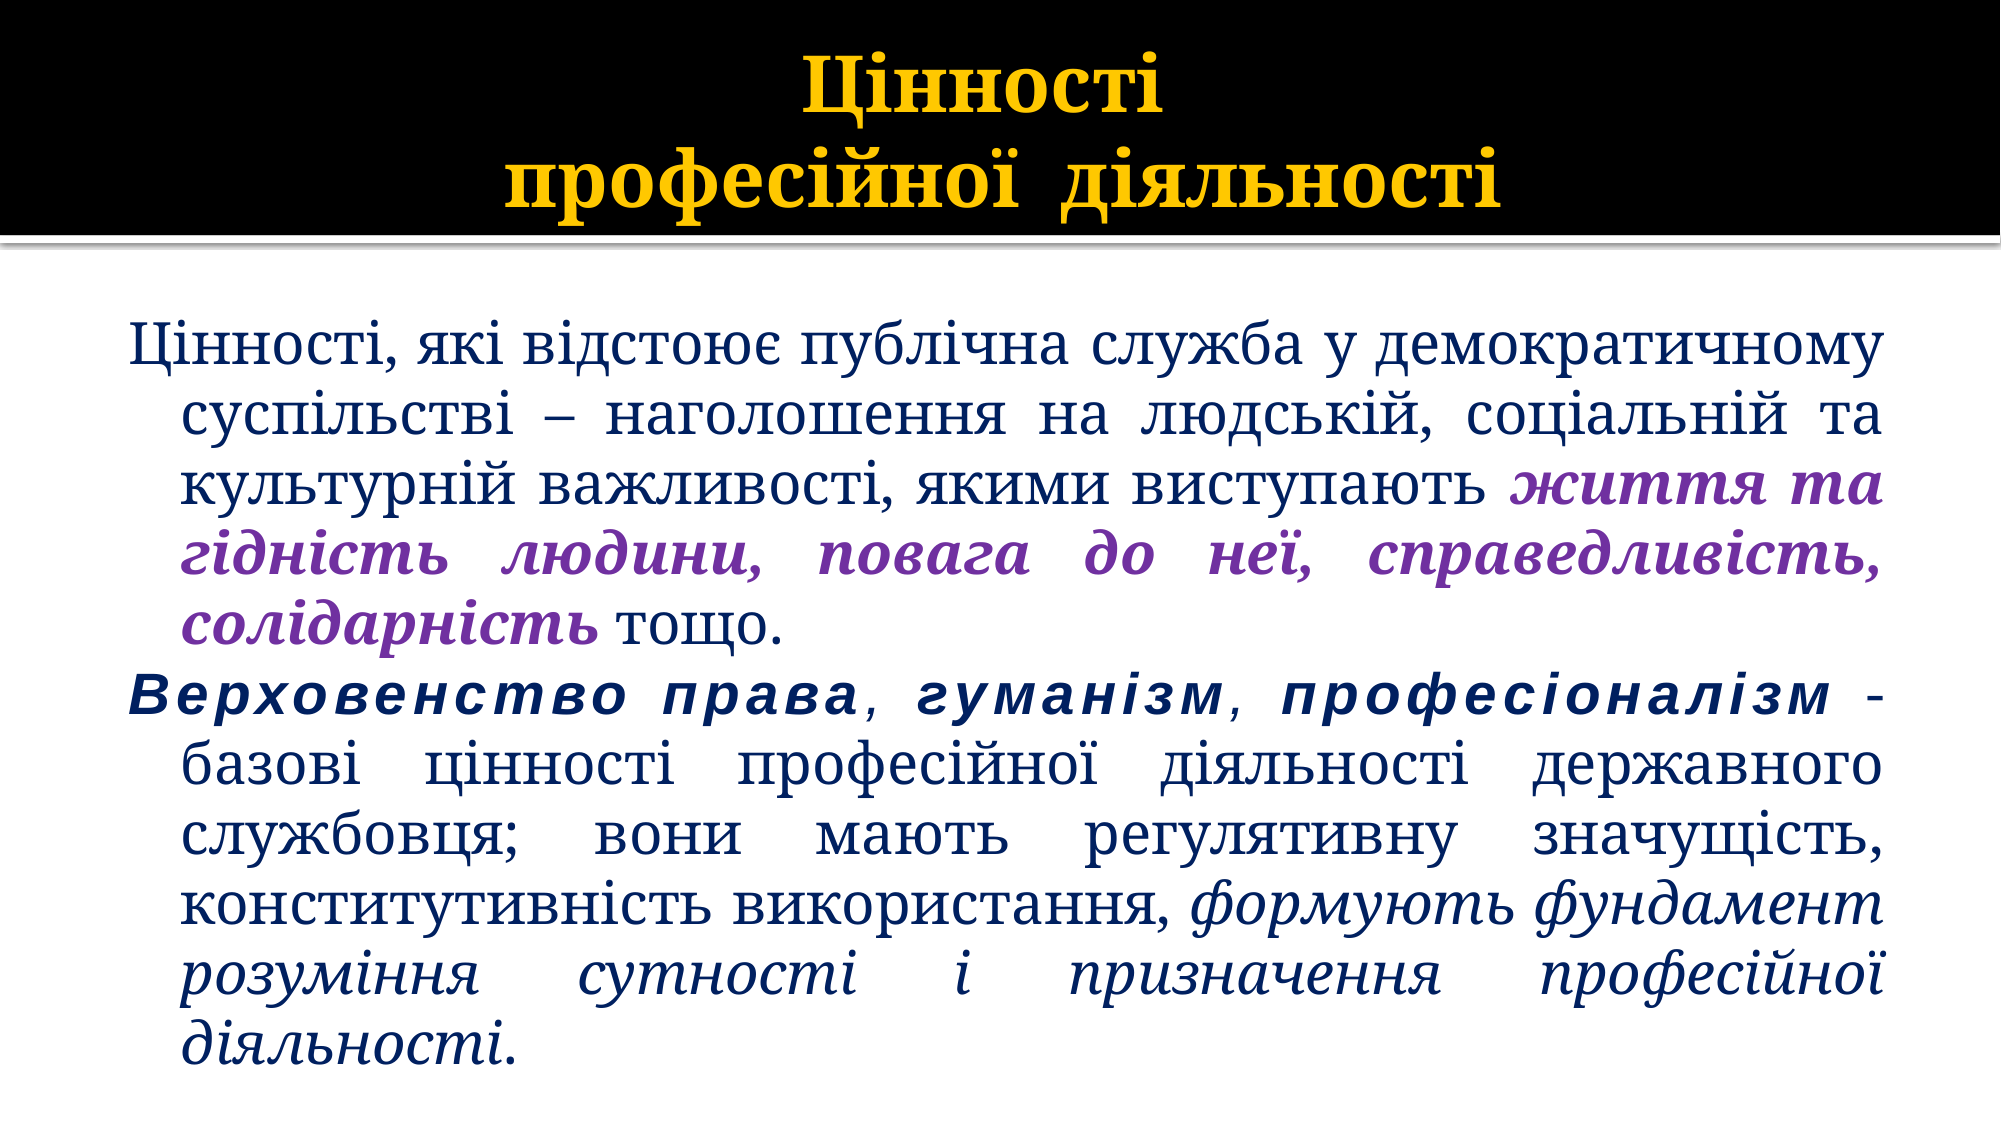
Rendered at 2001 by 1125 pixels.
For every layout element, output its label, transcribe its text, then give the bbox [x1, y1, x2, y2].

title Цінності професійної діяльності [99, 25, 1900, 231]
list Цінності, які відстоює публічна служба у демократичному суспільстві – наголошення на людській, соціальній та культурній важливості, якими виступають життя та гідність людини, повага до неї, справедливість, солідарність тощо. Верховенство права, гуманізм, професіоналізм - базові цінності професійної діяльності державного службовця; вони мають регулятивну значущість, конститутивність використання, формують фундамент розуміння сутності і призначення професійної діяльності. [99, 290, 1901, 1051]
